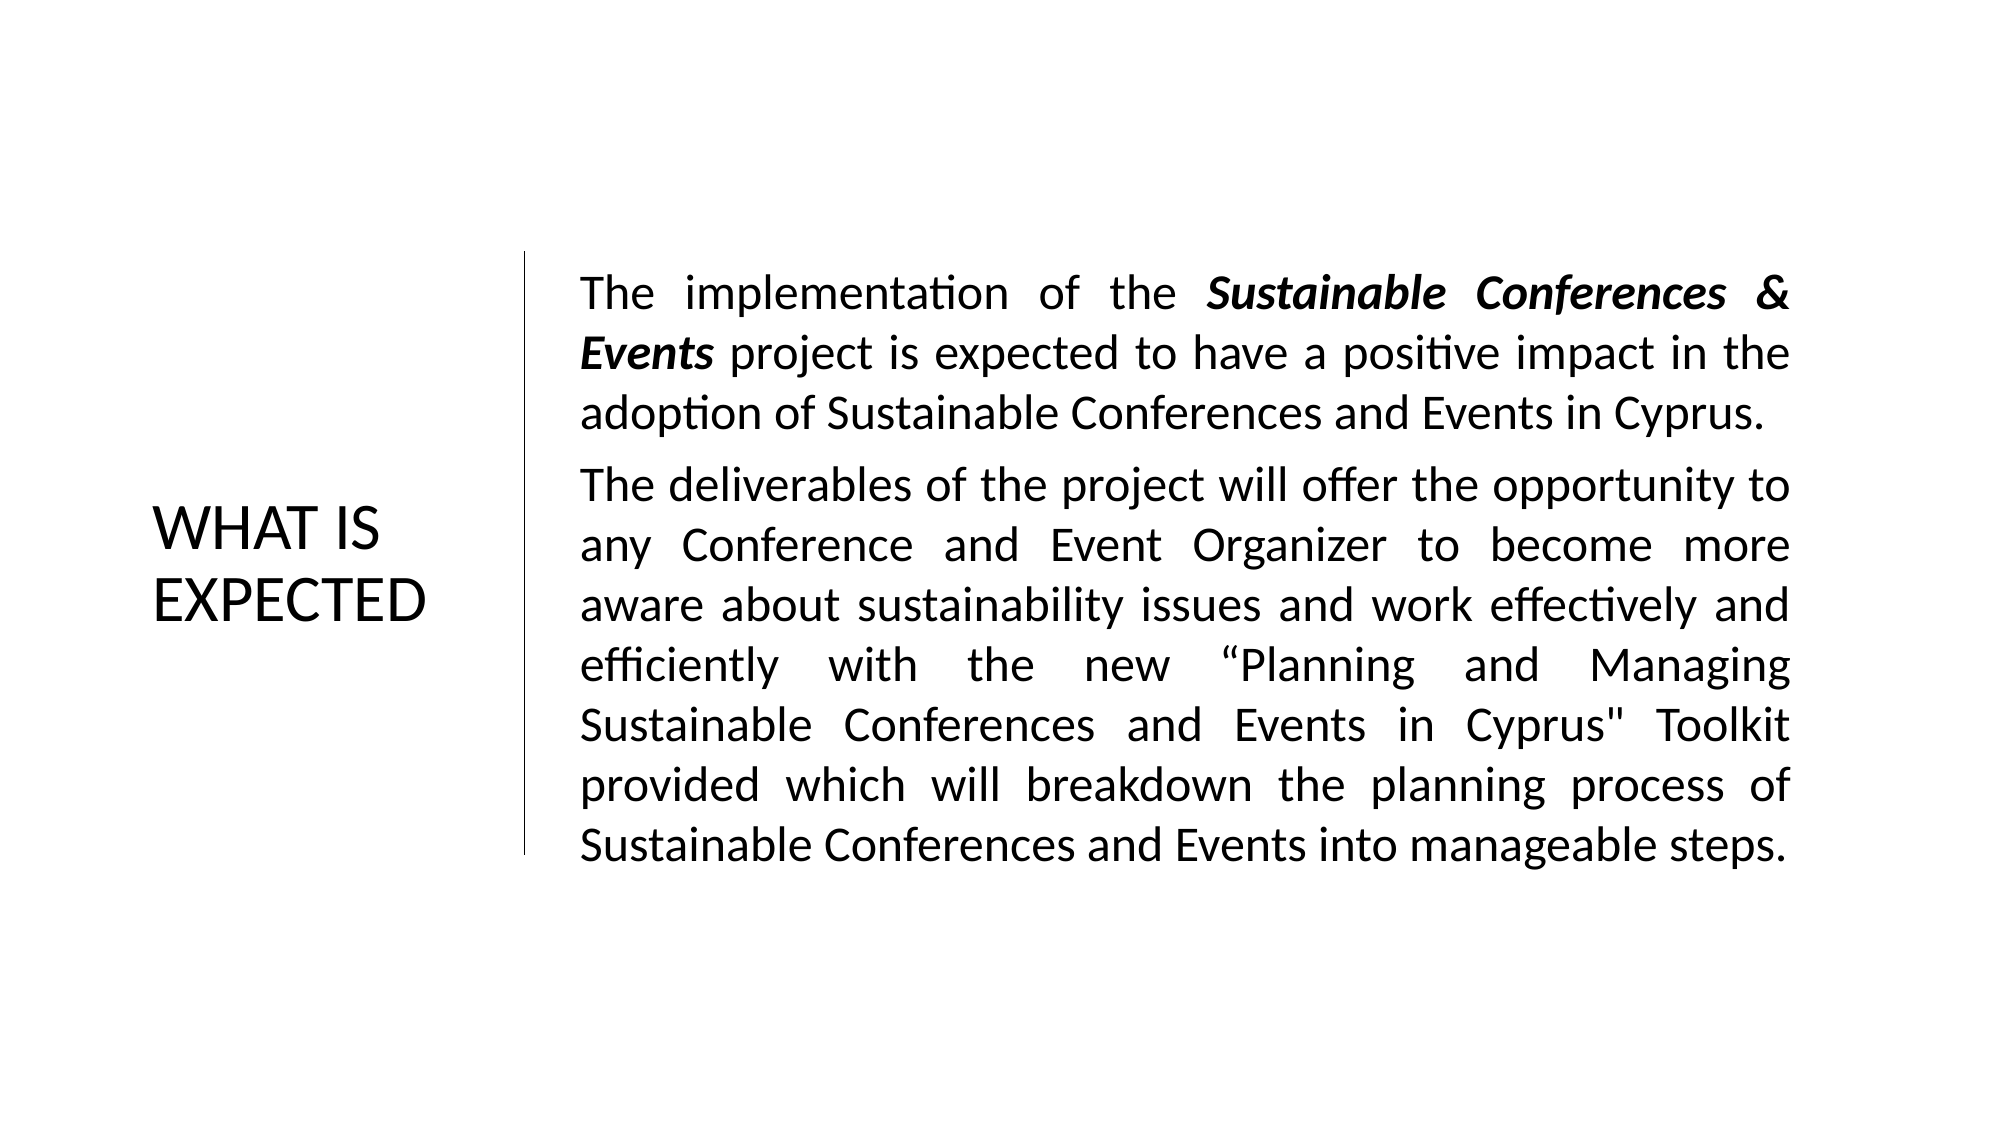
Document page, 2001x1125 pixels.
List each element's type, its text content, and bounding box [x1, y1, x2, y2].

text_box WHAT IS EXPECTED [137, 484, 478, 702]
text_box The implementation of the Sustainable Conferences & Events project is expected to have a positive impact in the adoption of Sustainable Conferences and Events in Cyprus. The deliverables of the project will offer the opportunity to any Conference and Event Organizer to become more aware about sustainability issues and work effectively and efficiently with the new “Planning and Managing Sustainable Conferences and Events in Cyprus" Toolkit provided which will breakdown the planning process of Sustainable Conferences and Events into manageable steps. [538, 251, 1863, 880]
